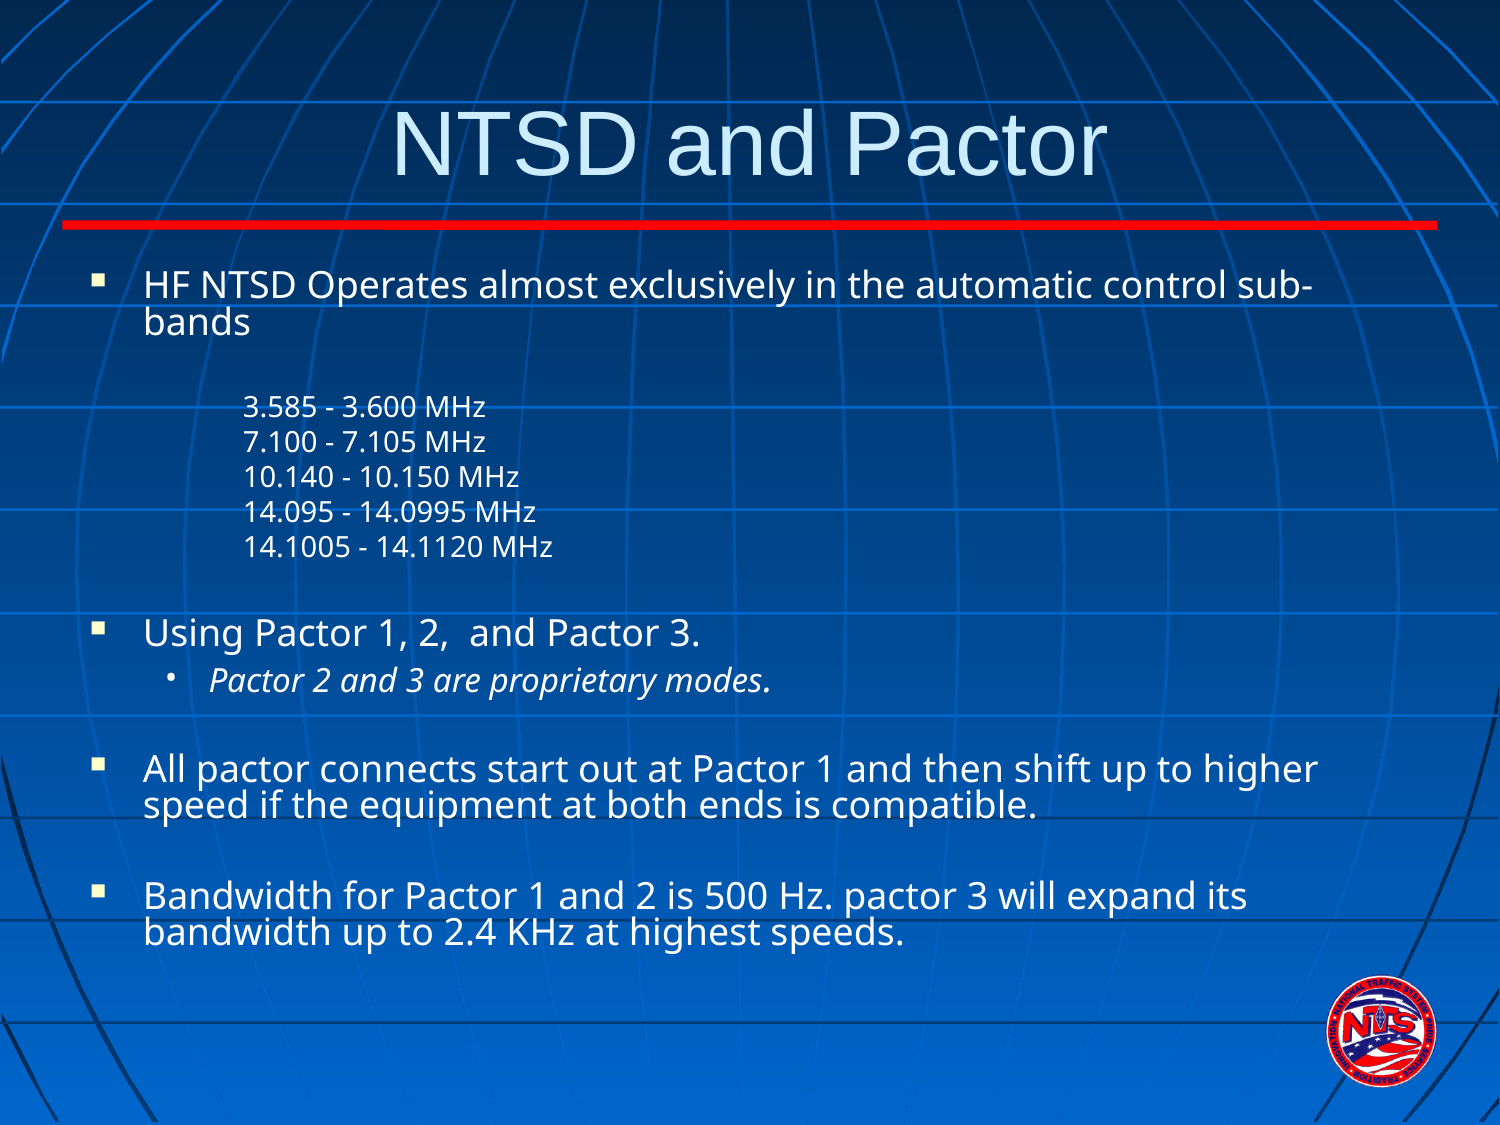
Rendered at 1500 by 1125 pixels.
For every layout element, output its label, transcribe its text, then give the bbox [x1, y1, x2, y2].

list HF NTSD Operates almost exclusively in the automatic control sub-bands 3.585 - 3.600 MHz 7.100 - 7.105 MHz 10.140 - 10.150 MHz 14.095 - 14.0995 MHz 14.1005 - 14.1120 MHz Using Pactor 1, 2, and Pactor 3. Pactor 2 and 3 are proprietary modes. All pactor connects start out at Pactor 1 and then shift up to higher speed if the equipment at both ends is compatible. Bandwidth for Pactor 1 and 2 is 500 Hz. pactor 3 will expand its bandwidth up to 2.4 KHz at highest speeds. [74, 262, 1426, 1006]
title NTSD and Pactor [74, 45, 1426, 233]
picture [1325, 974, 1437, 1088]
